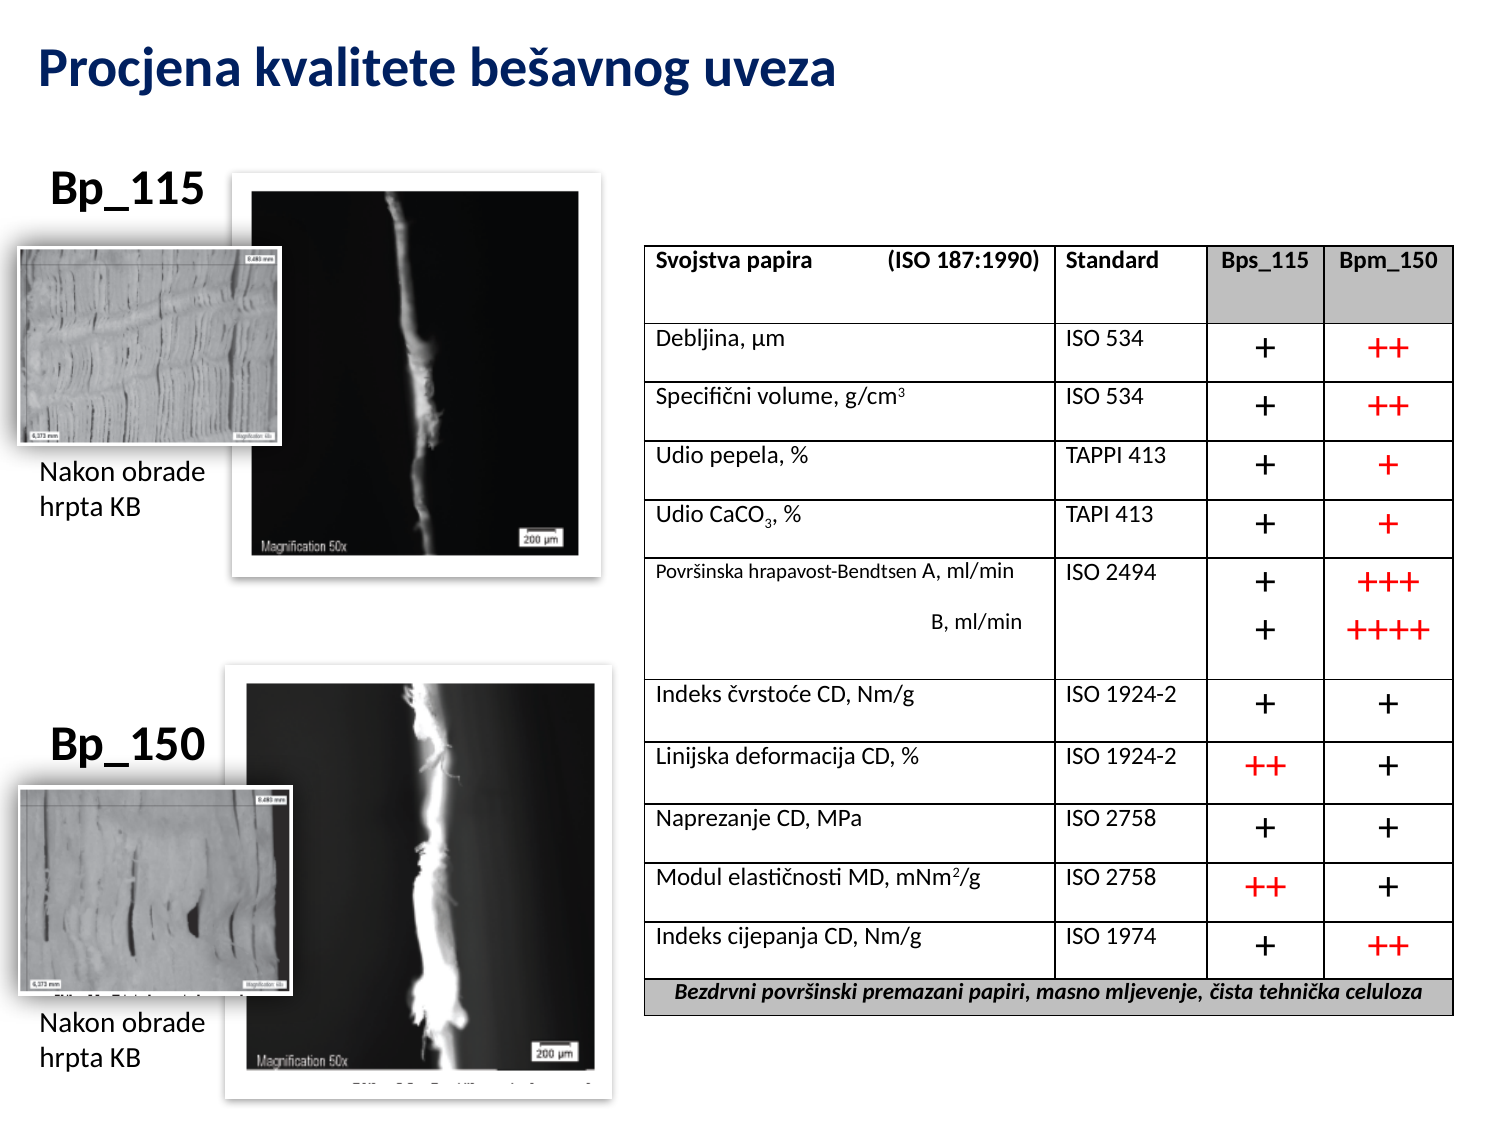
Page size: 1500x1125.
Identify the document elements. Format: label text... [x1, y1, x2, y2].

table_cell ISO 2758 [1056, 864, 1206, 921]
table_header Svojstva papira (ISO 187:1990) [645, 247, 1054, 323]
table_cell + [1325, 501, 1452, 557]
table_cell Bezdrvni površinski premazani papiri, masno mljevenje, čista tehnička celuloza [645, 980, 1452, 1015]
table_cell + [1208, 442, 1323, 499]
picture [16, 187, 587, 563]
table_cell Površinska hrapavost-Bendtsen A, ml/min B, ml/min [645, 559, 1054, 679]
table_cell TAPI 413 [1056, 501, 1206, 557]
table_cell Indeks cijepanja CD, Nm/g [645, 923, 1054, 978]
table_cell ++ [1325, 923, 1452, 978]
table_cell + [1208, 680, 1323, 741]
table_cell ISO 1974 [1056, 923, 1206, 978]
table_cell + [1325, 680, 1452, 741]
table_cell ISO 534 [1056, 324, 1206, 381]
text_box Bp_150 [35, 703, 220, 762]
table_cell Udio CaCO3, % [645, 501, 1054, 557]
table_cell TAPPI 413 [1056, 442, 1206, 499]
table_cell ISO 2758 [1056, 805, 1206, 862]
table_cell ++ [1325, 383, 1452, 440]
table_cell Debljina, µm [645, 324, 1054, 381]
table_cell + [1208, 805, 1323, 862]
table_cell Naprezanje CD, MPa [645, 805, 1054, 862]
table_cell Modul elastičnosti MD, mNm2/g [645, 864, 1054, 921]
table_cell + [1208, 923, 1323, 978]
table_header Bpm_150 [1325, 247, 1452, 323]
table_cell ++ [1208, 864, 1323, 921]
table_cell ISO 1924-2 [1056, 743, 1206, 803]
text_box Nakon obrade hrpta KB [24, 1015, 220, 1081]
table_cell + [1325, 805, 1452, 862]
table_header Standard [1056, 247, 1206, 323]
text_box Bp_115 [35, 146, 235, 222]
title Procjena kvalitete bešavnog uveza [23, 23, 1102, 106]
table_cell Specifični volume, g/cm3 [645, 383, 1054, 440]
picture [18, 679, 598, 1085]
text_box Nakon obrade hrpta KB [24, 464, 221, 530]
table_cell ++ [1325, 324, 1452, 381]
table_cell ISO 1924-2 [1056, 680, 1206, 741]
table_cell + [1208, 501, 1323, 557]
table_cell Indeks čvrstoće CD, Nm/g [645, 680, 1054, 741]
table_cell +++ ++++ [1325, 559, 1452, 679]
table_cell + + [1208, 559, 1323, 679]
table_cell + [1208, 383, 1323, 440]
table_cell + [1325, 442, 1452, 499]
table_cell Udio pepela, % [645, 442, 1054, 499]
table_cell ++ [1208, 743, 1323, 803]
table_cell + [1325, 743, 1452, 803]
table_cell Linijska deformacija CD, % [645, 743, 1054, 803]
table_cell + [1208, 324, 1323, 381]
table_header Bps_115 [1208, 247, 1323, 323]
table_cell ISO 534 [1056, 383, 1206, 440]
table_cell ISO 2494 [1056, 559, 1206, 679]
table_cell + [1325, 864, 1452, 921]
